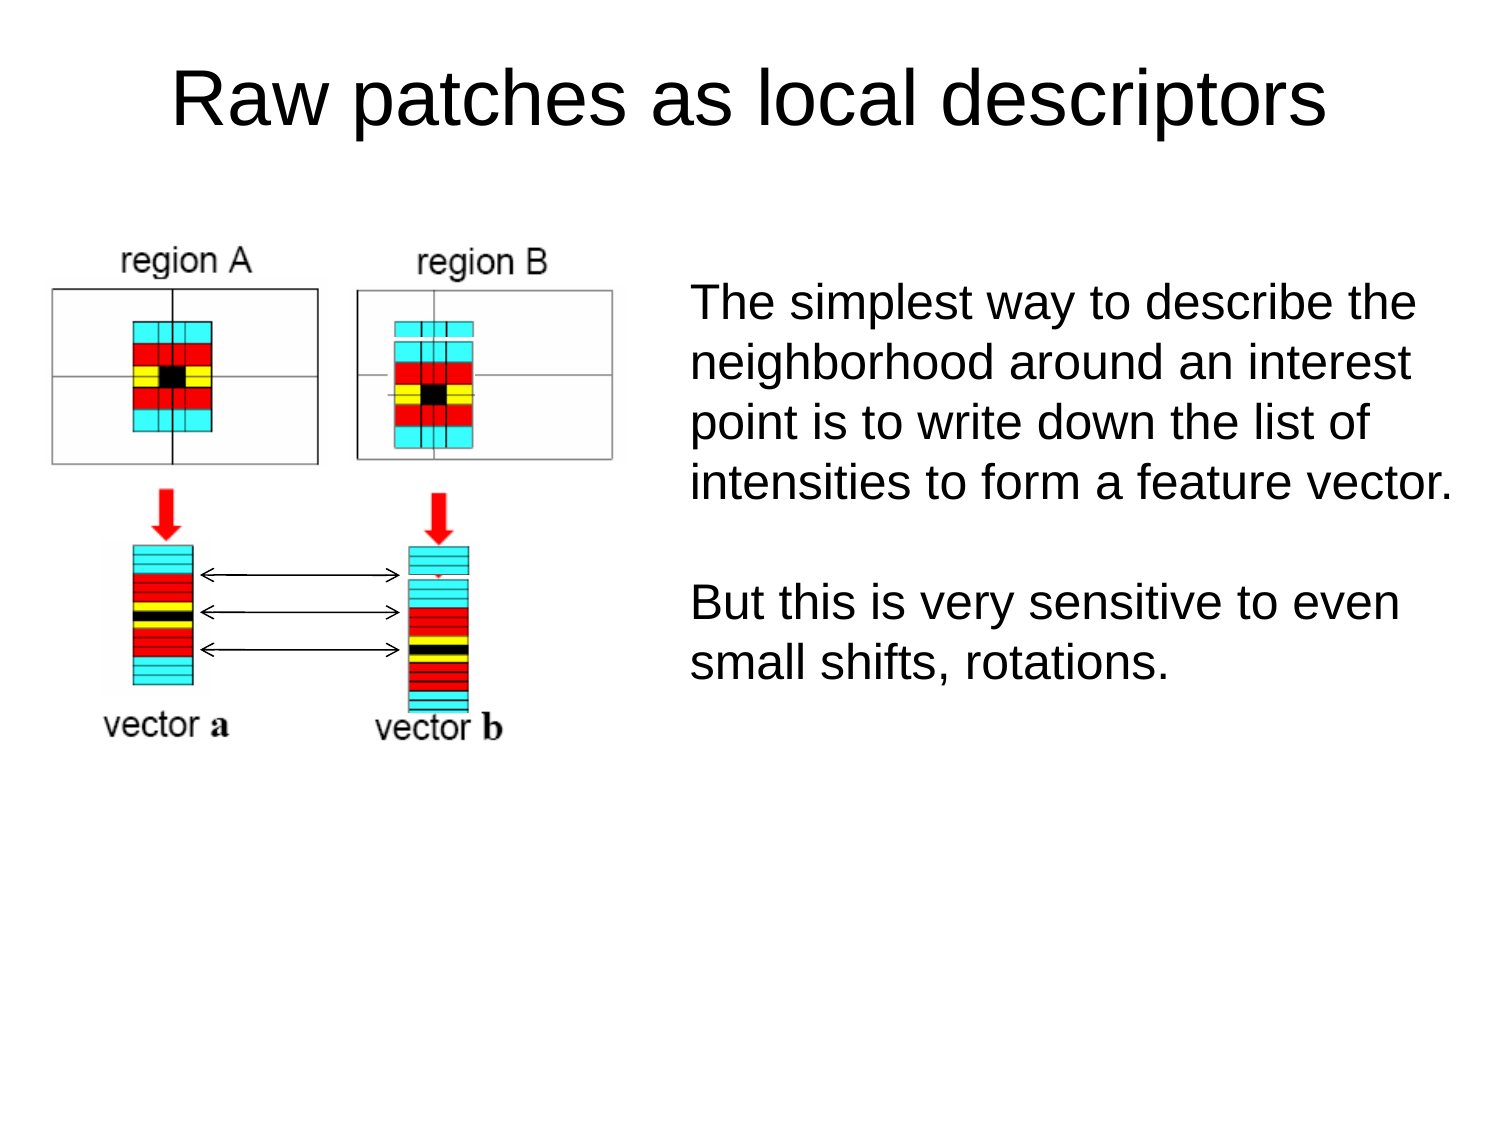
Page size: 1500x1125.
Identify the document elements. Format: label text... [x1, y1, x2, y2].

text_box The simplest way to describe the neighborhood around an interest point is to write down the list of intensities to form a feature vector. But this is very sensitive to even small shifts, rotations. [675, 262, 1500, 698]
title Raw patches as local descriptors [75, 0, 1425, 188]
picture [24, 224, 638, 756]
